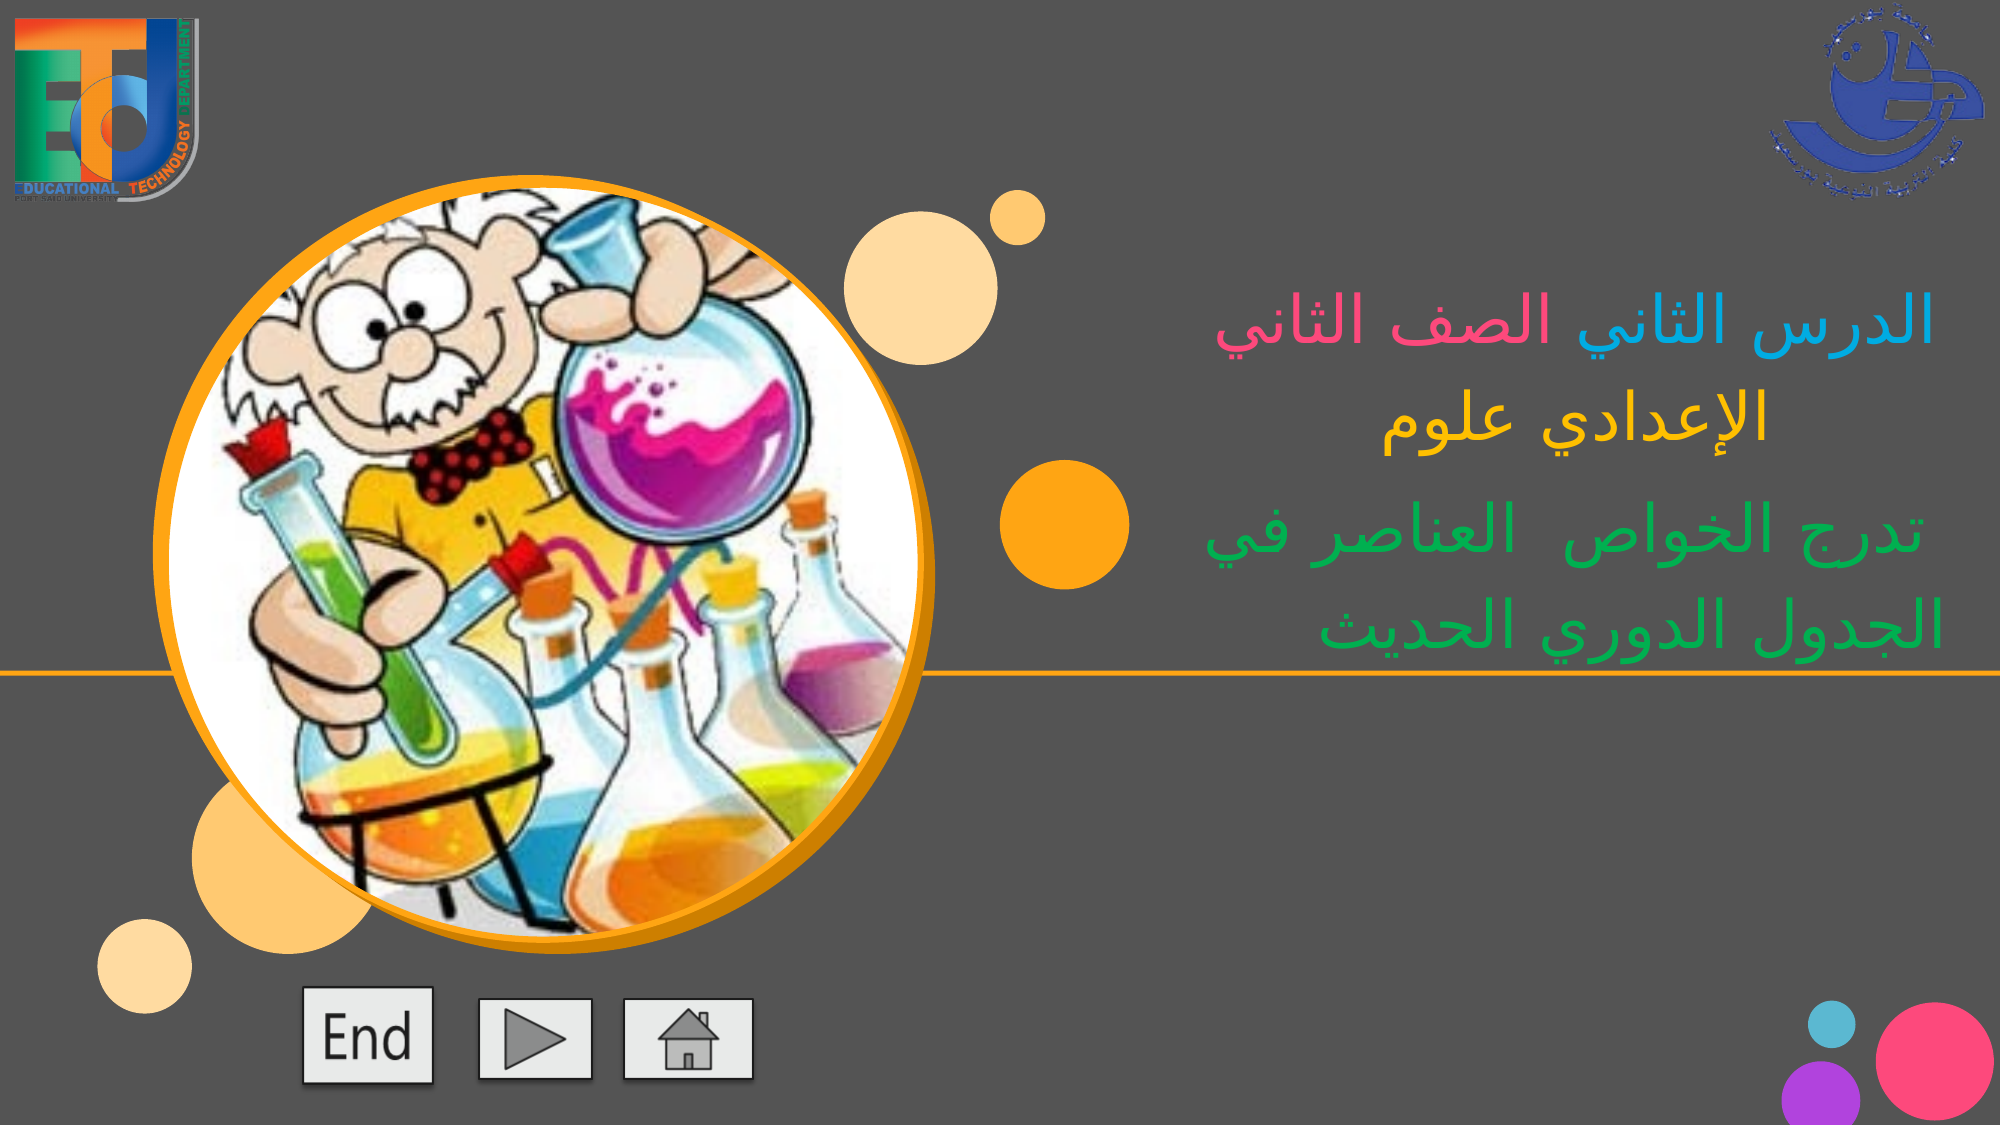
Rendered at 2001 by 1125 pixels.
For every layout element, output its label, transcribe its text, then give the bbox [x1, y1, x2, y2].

picture [0, 0, 921, 940]
picture [615, 994, 761, 1091]
picture [279, 972, 456, 1125]
list الدرس الثاني الصف الثاني الإعدادي علوم تدرج الخواص العناصر في الجدول الدوري الحديث [1176, 265, 1975, 658]
picture [1767, 0, 2000, 204]
picture [471, 994, 600, 1091]
